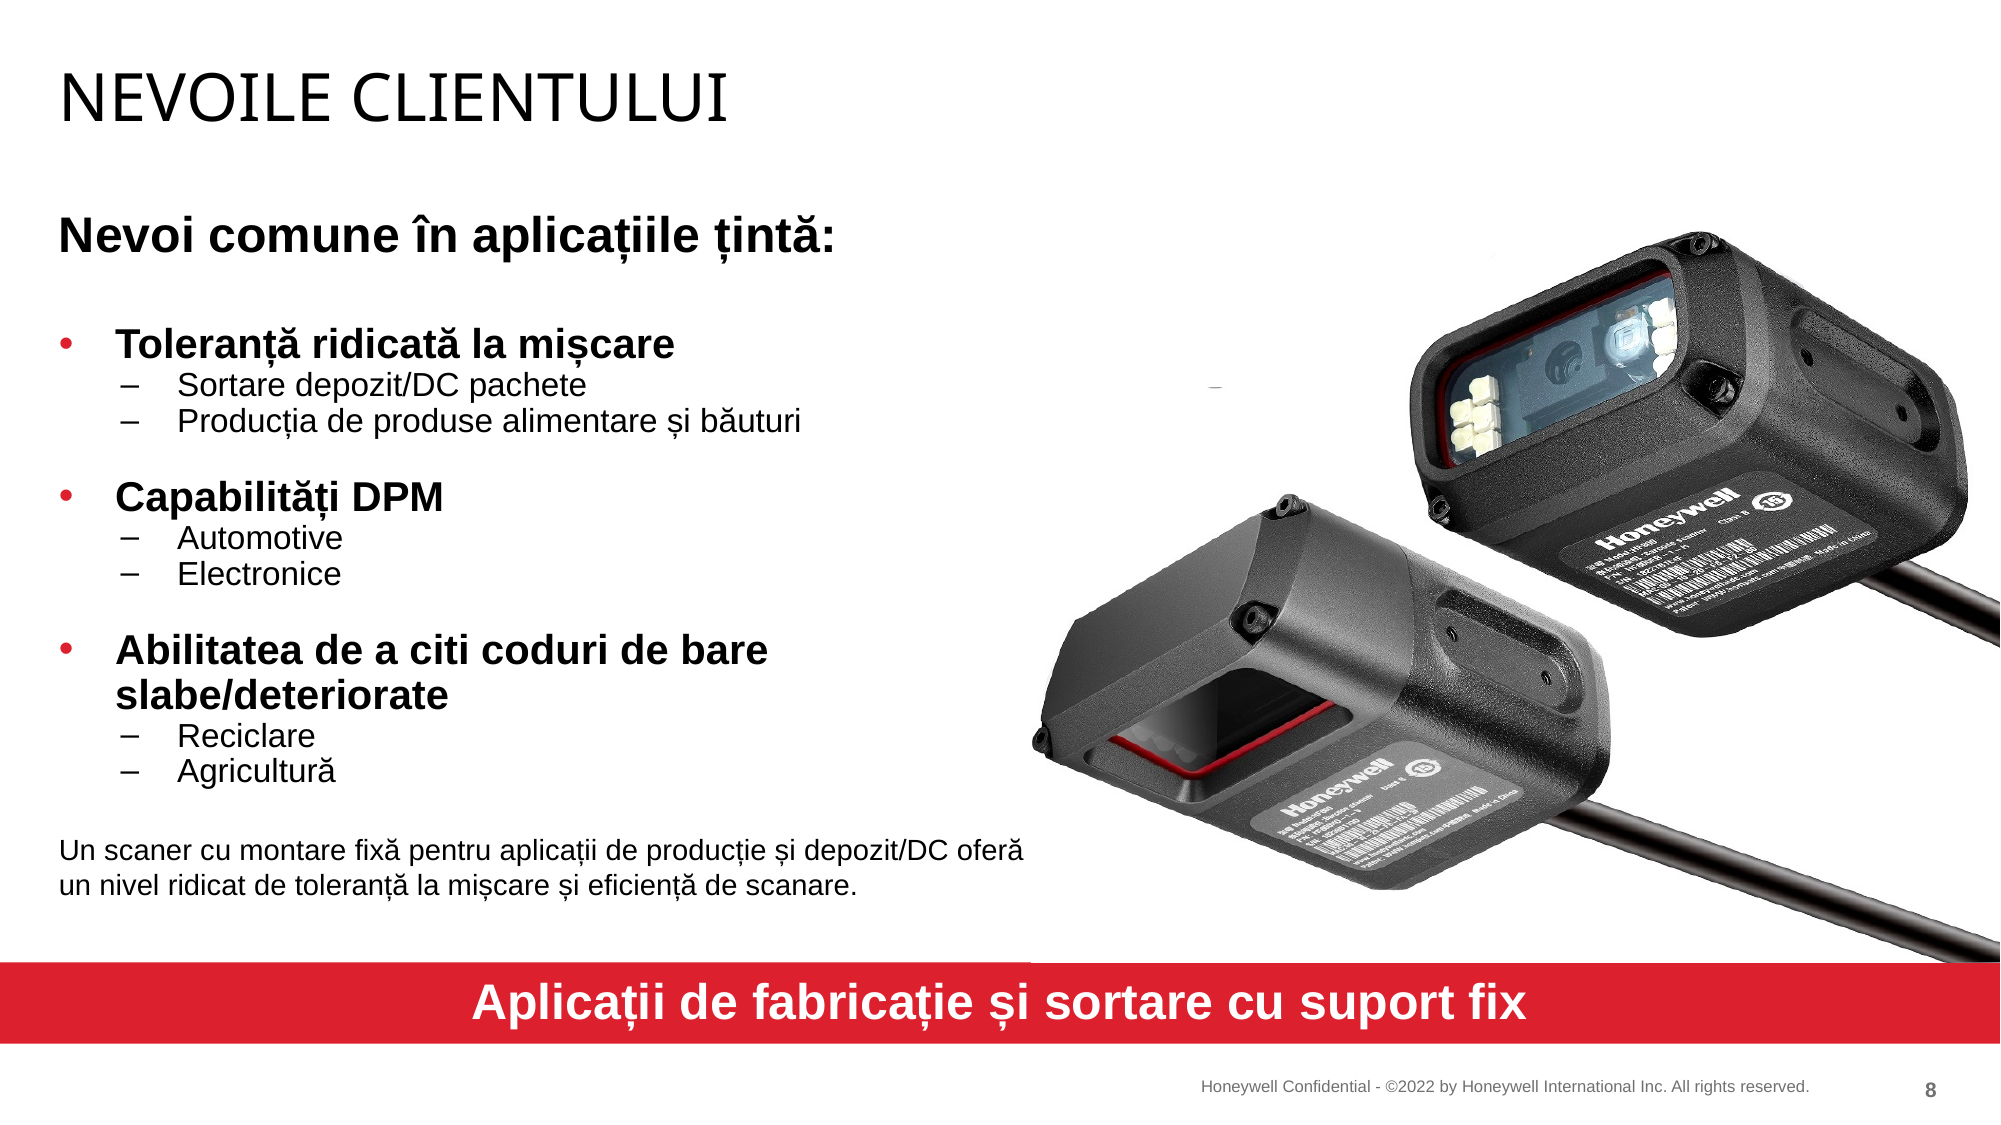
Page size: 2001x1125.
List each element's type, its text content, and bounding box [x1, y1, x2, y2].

title Nevoile clientului [58, 70, 1937, 137]
list Aplicații de fabricație și sortare cu suport fix [0, 962, 2000, 1044]
list Nevoi comune în aplicațiile țintă: Toleranță ridicată la mișcare Sortare depozit/DC pachete Producția de produse alimentare și băuturi Capabilități DPM Automotive Electronice Abilitatea de a citi coduri de bare slabe/deteriorate Reciclare Agricultură [58, 208, 1000, 722]
text_box Un scaner cu montare fixă pentru aplicații de producție și depozit/DC oferă un nivel ridicat de toleranță la mișcare și eficiență de scanare. [58, 831, 1031, 913]
slide_number 8 [1855, 1062, 1937, 1102]
picture [1031, 202, 2000, 963]
